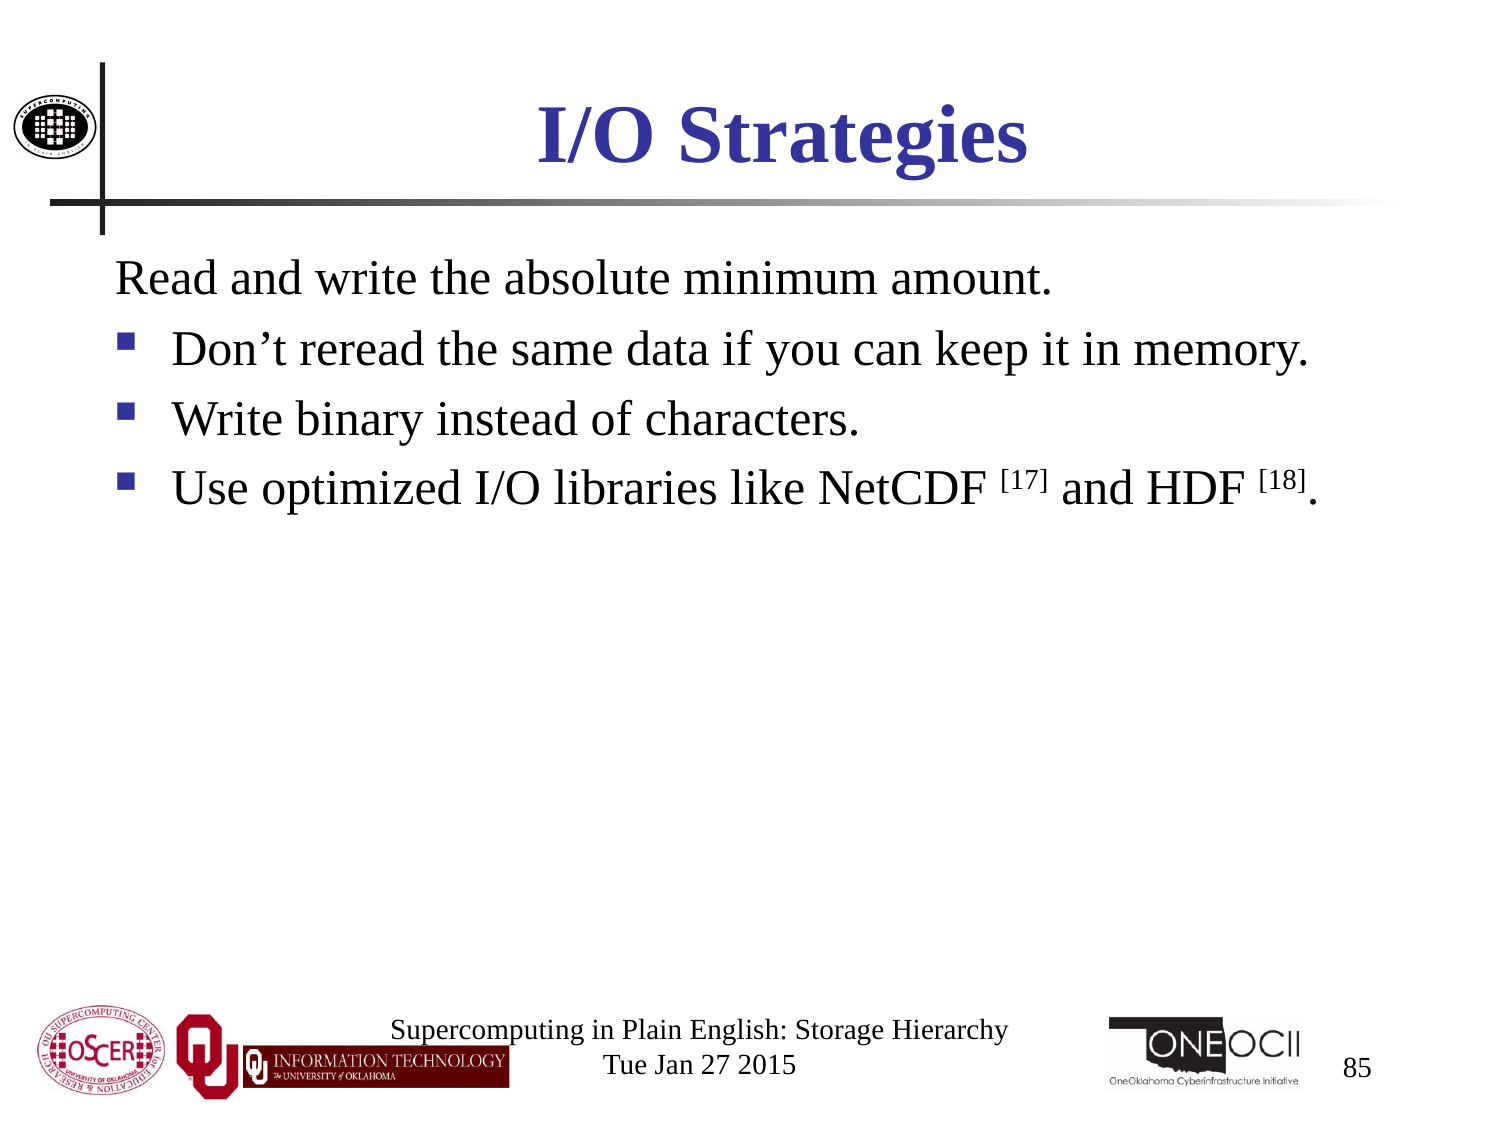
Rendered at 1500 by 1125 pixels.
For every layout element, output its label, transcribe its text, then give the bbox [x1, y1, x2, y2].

title I/O Strategies [124, 74, 1442, 187]
picture [1100, 1013, 1306, 1093]
picture [174, 1012, 513, 1102]
text_box Supercomputing in Plain English: Storage Hierarchy Tue Jan 27 2015 [262, 1012, 1138, 1088]
list Read and write the absolute minimum amount. Don’t reread the same data if you can keep it in memory. Write binary instead of characters. Use optimized I/O libraries like NetCDF [17] and HDF [18]. [99, 237, 1413, 1001]
picture [37, 1005, 165, 1095]
picture [12, 94, 98, 161]
slide_number 85 [1174, 1015, 1388, 1091]
